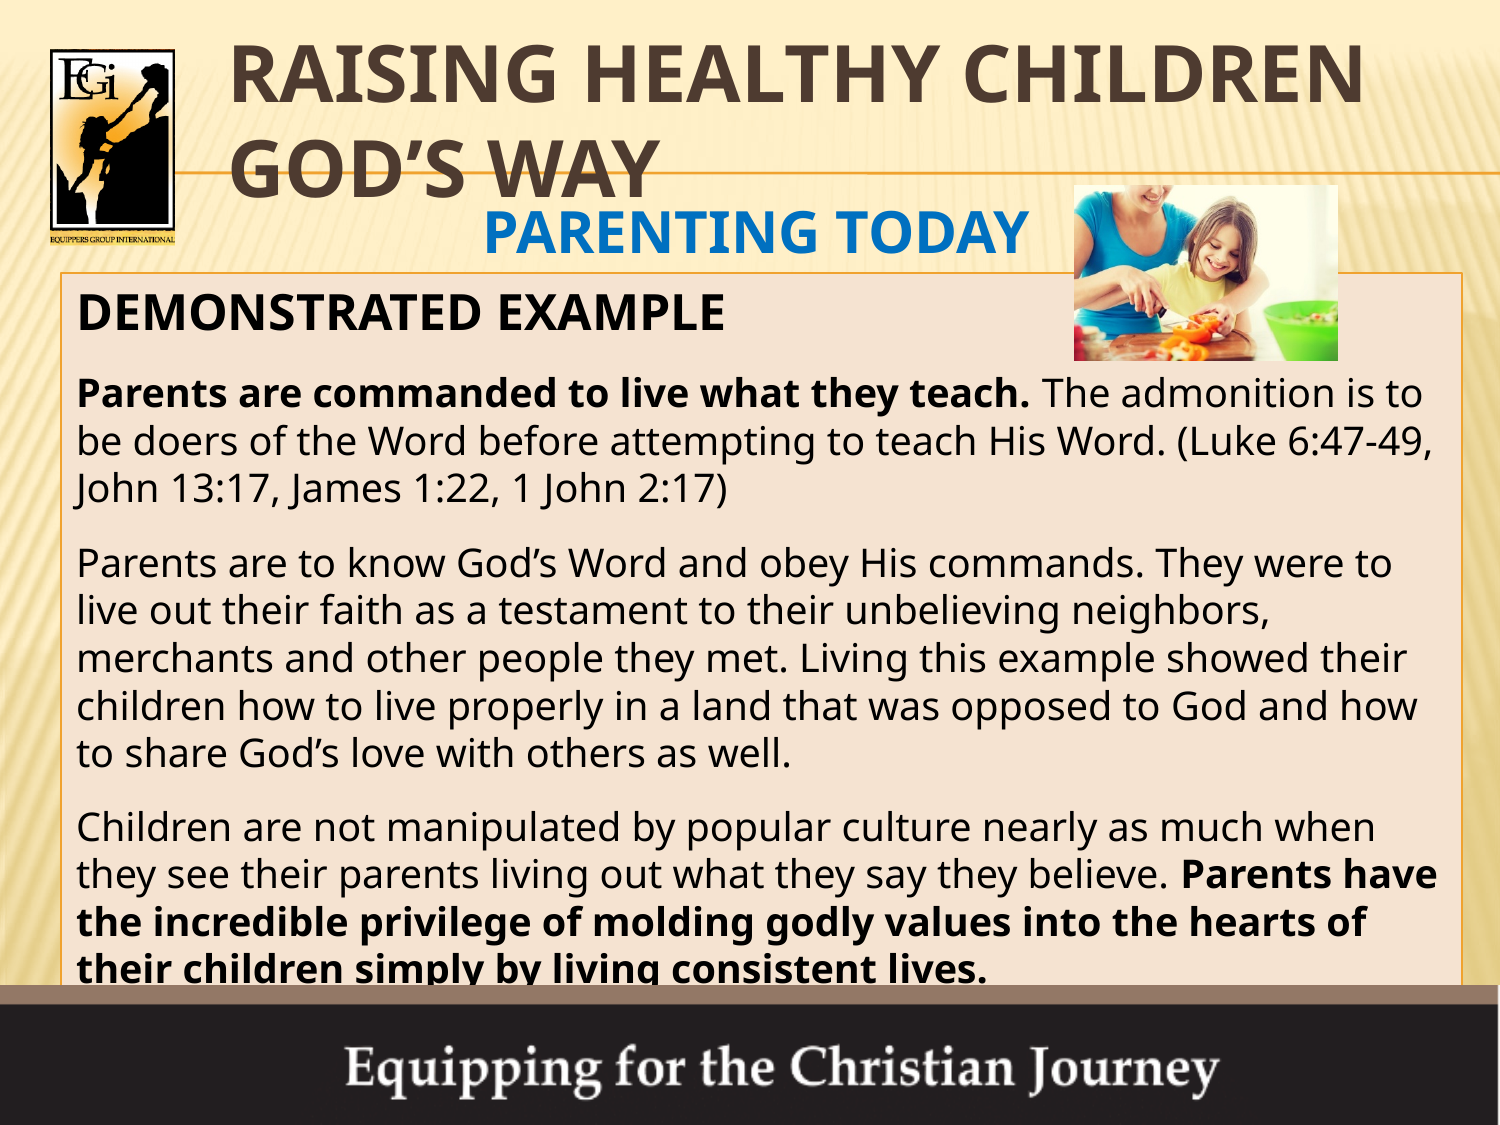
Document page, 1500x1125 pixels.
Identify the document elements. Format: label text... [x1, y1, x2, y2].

text_box PARENTING TODAY [249, 188, 1069, 272]
text_box DEMONSTRATED EXAMPLE Parents are commanded to live what they teach. The admonition is to be doers of the Word before attempting to teach His Word. (Luke 6:47-49, John 13:17, James 1:22, 1 John 2:17) Parents are to know God’s Word and obey His commands. They were to live out their faith as a testament to their unbelieving neighbors, merchants and other people they met. Living this example showed their children how to live properly in a land that was opposed to God and how to share God’s love with others as well. Children are not manipulated by popular culture nearly as much when they see their parents living out what they say they believe. Parents have the incredible privilege of molding godly values into the hearts of their children simply by living consistent lives. [60, 272, 1463, 983]
picture [0, 984, 1500, 1125]
picture [49, 49, 176, 246]
picture [1074, 185, 1338, 362]
title Raising healthy children god’s way [212, 50, 1463, 188]
